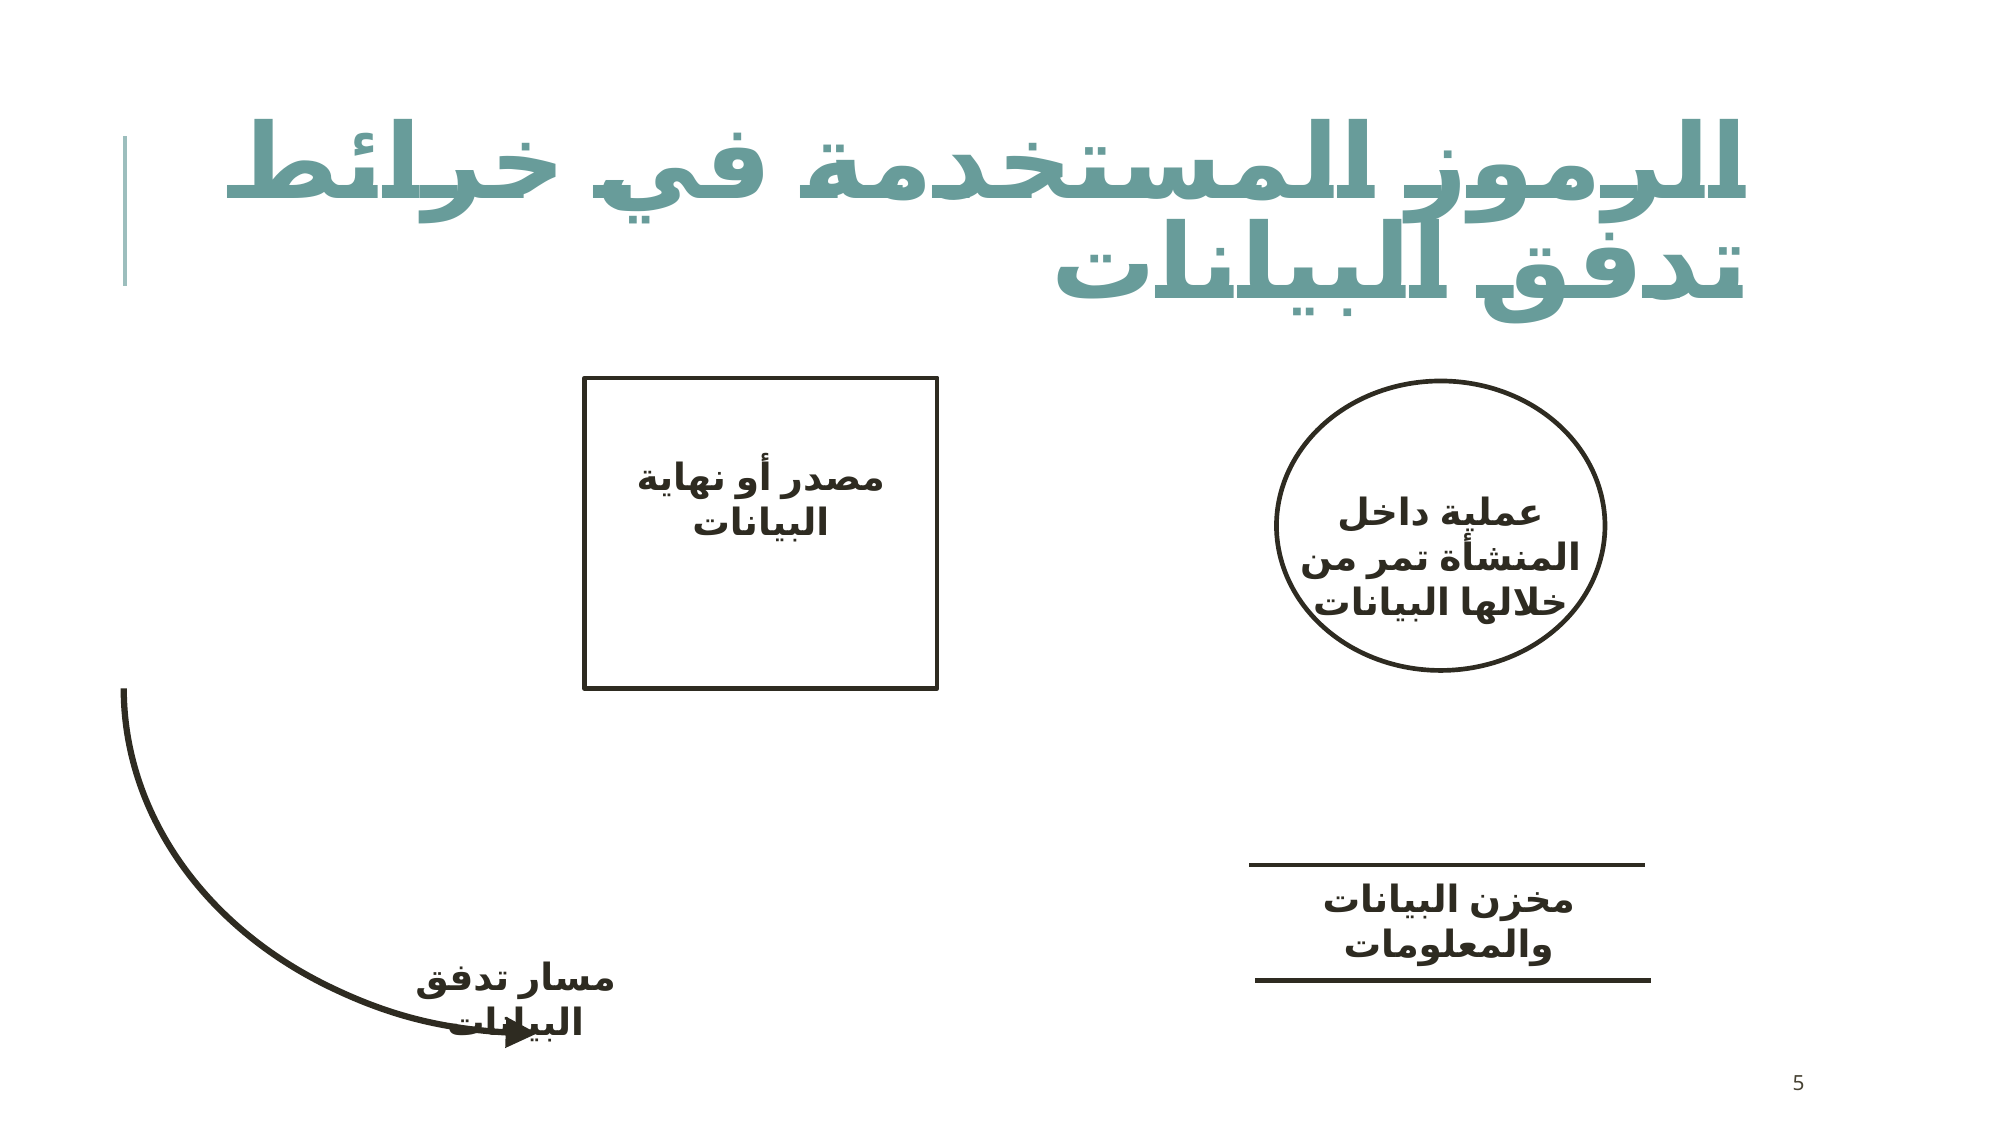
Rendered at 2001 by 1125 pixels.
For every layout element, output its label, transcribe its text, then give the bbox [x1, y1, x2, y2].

text_box عملية داخل المنشأة تمر من خلالها البيانات [1275, 480, 1607, 630]
slide_number 5 [1777, 1061, 1938, 1107]
text_box [1283, 379, 1598, 480]
text_box مخزن البيانات والمعلومات [1283, 873, 1615, 973]
title الرموز المستخدمة في خرائط تدفق البيانات [168, 96, 1763, 342]
text_box [1324, 630, 1557, 672]
text_box [583, 377, 938, 690]
text_box [122, 688, 537, 997]
text_box مسار تدفق البيانات [349, 945, 682, 1051]
text_box مصدر أو نهاية البيانات [595, 445, 927, 550]
